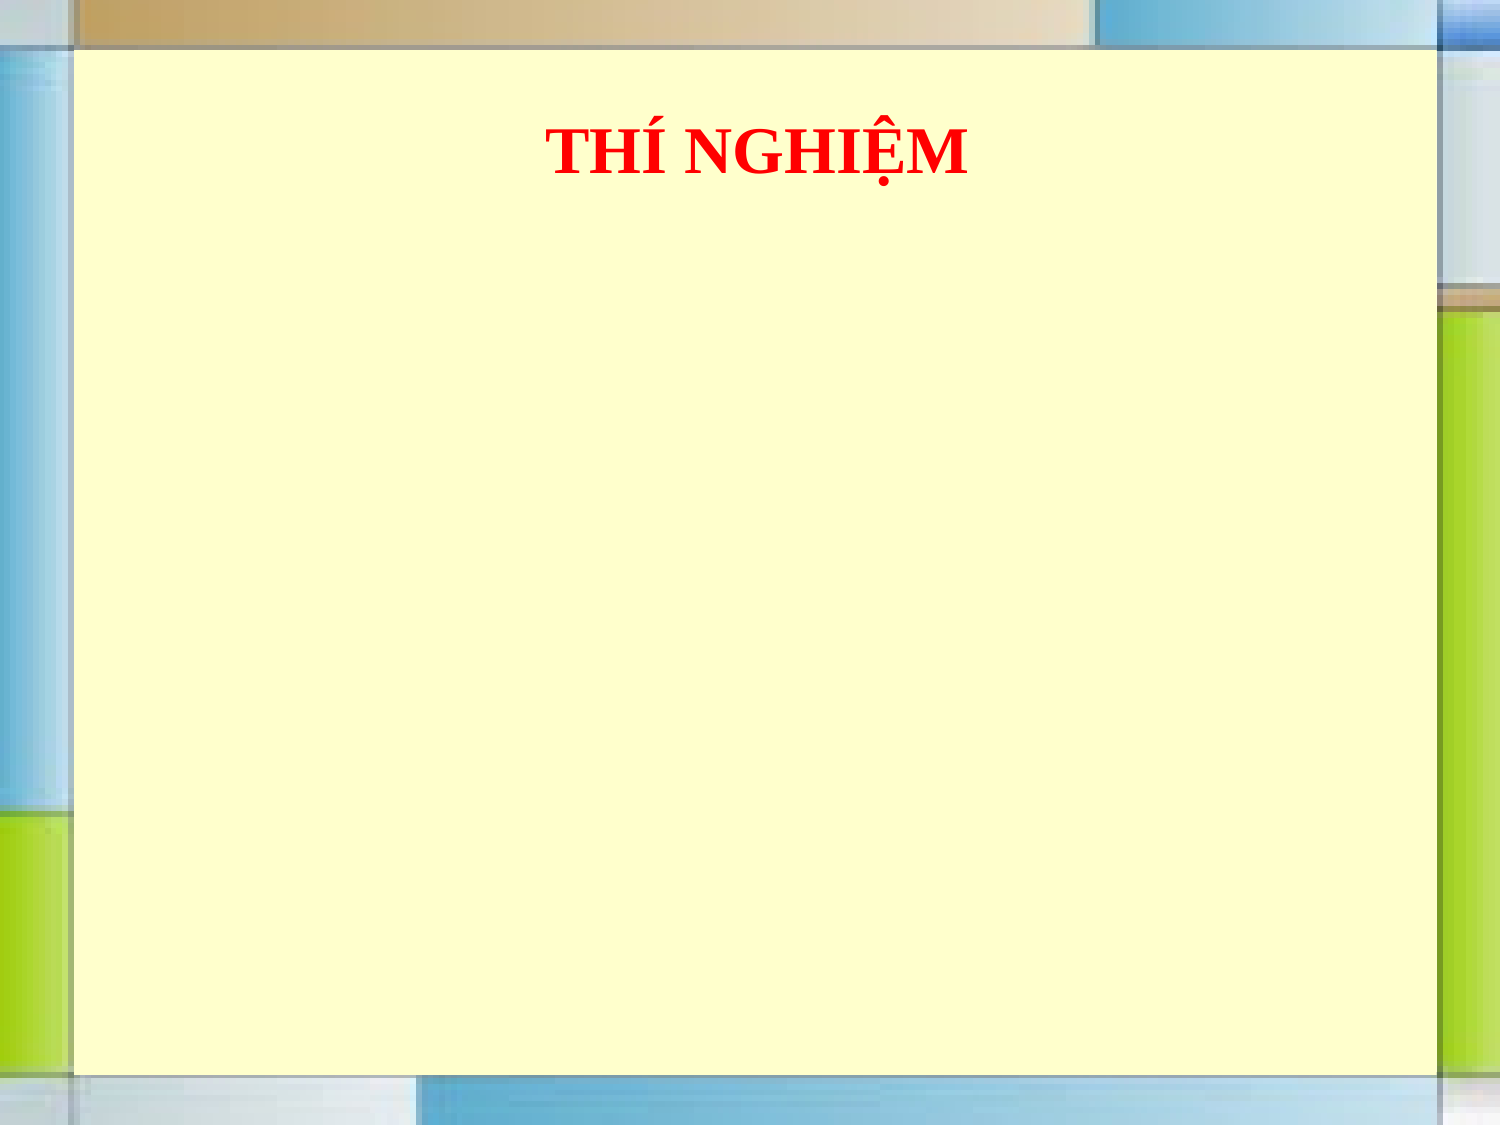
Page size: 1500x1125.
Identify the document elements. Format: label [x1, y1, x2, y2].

text_box [0, 0, 1500, 1125]
